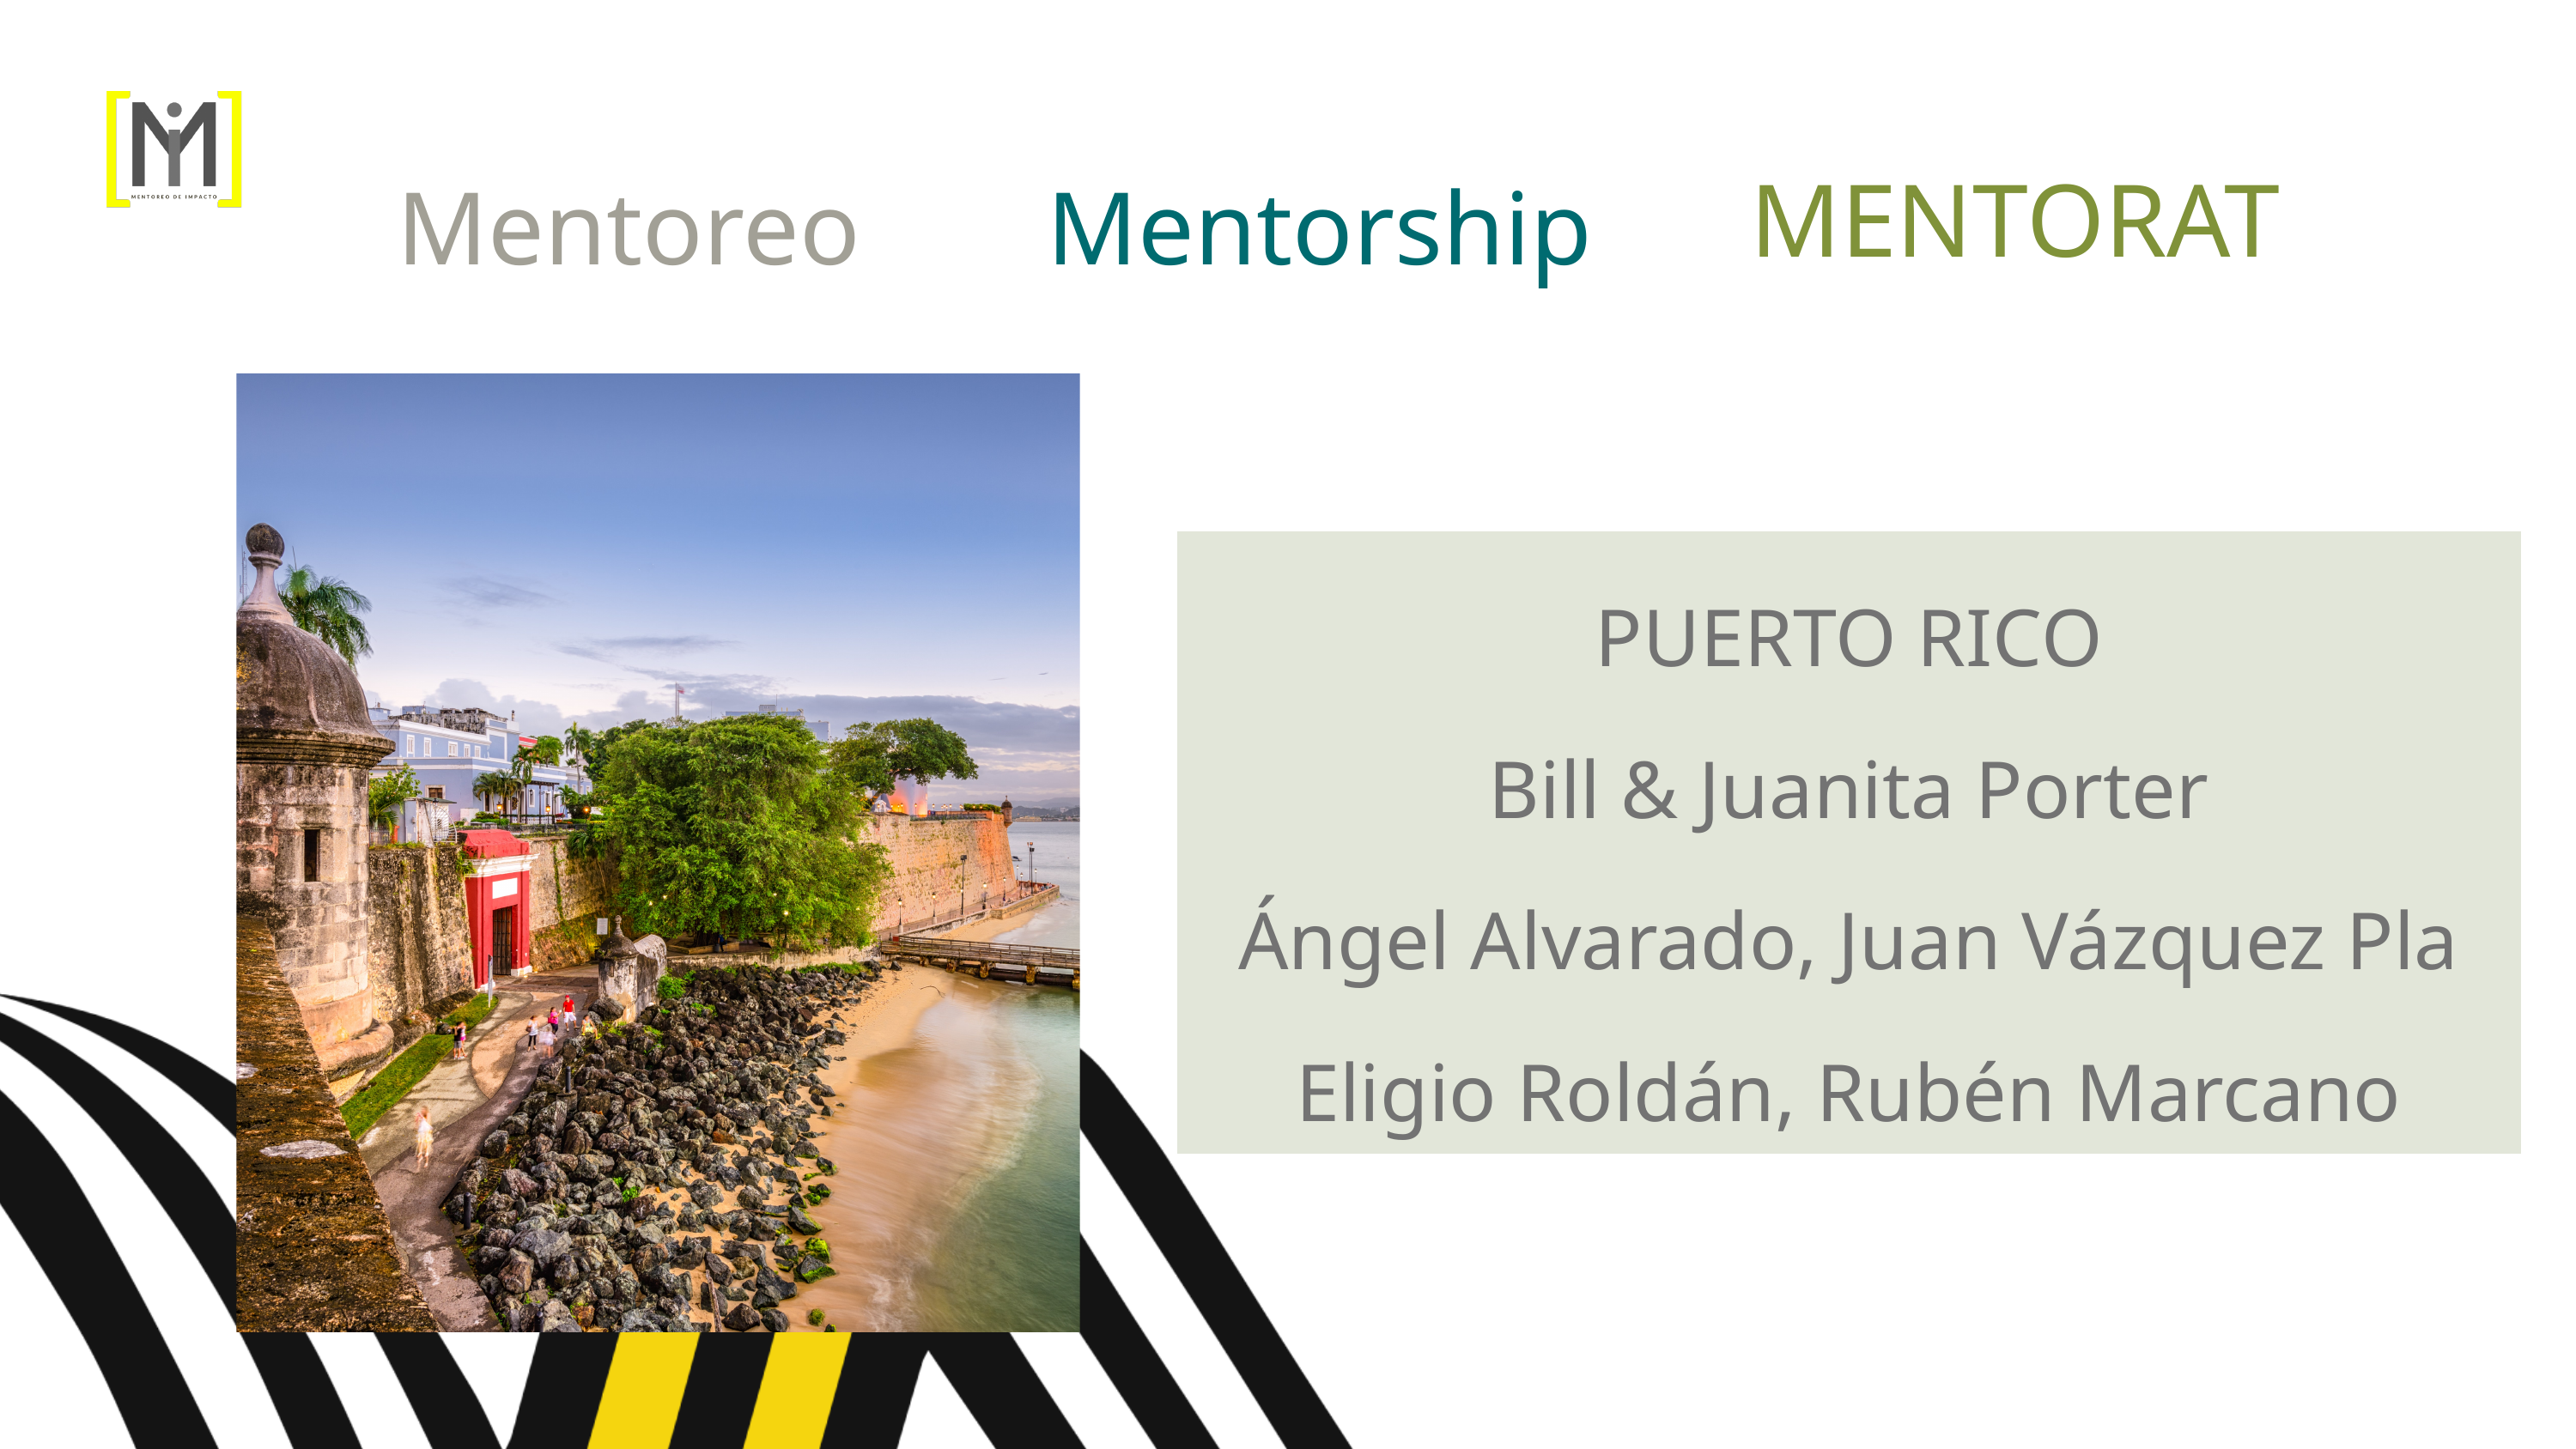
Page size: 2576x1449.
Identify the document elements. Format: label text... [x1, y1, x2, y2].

text_box Mentorship [1015, 144, 1625, 285]
text_box MENTORAT [1524, 177, 2506, 277]
text_box Mentoreo [301, 144, 957, 285]
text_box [1176, 530, 2522, 1155]
picture [0, 373, 1844, 1449]
picture [98, 69, 250, 221]
